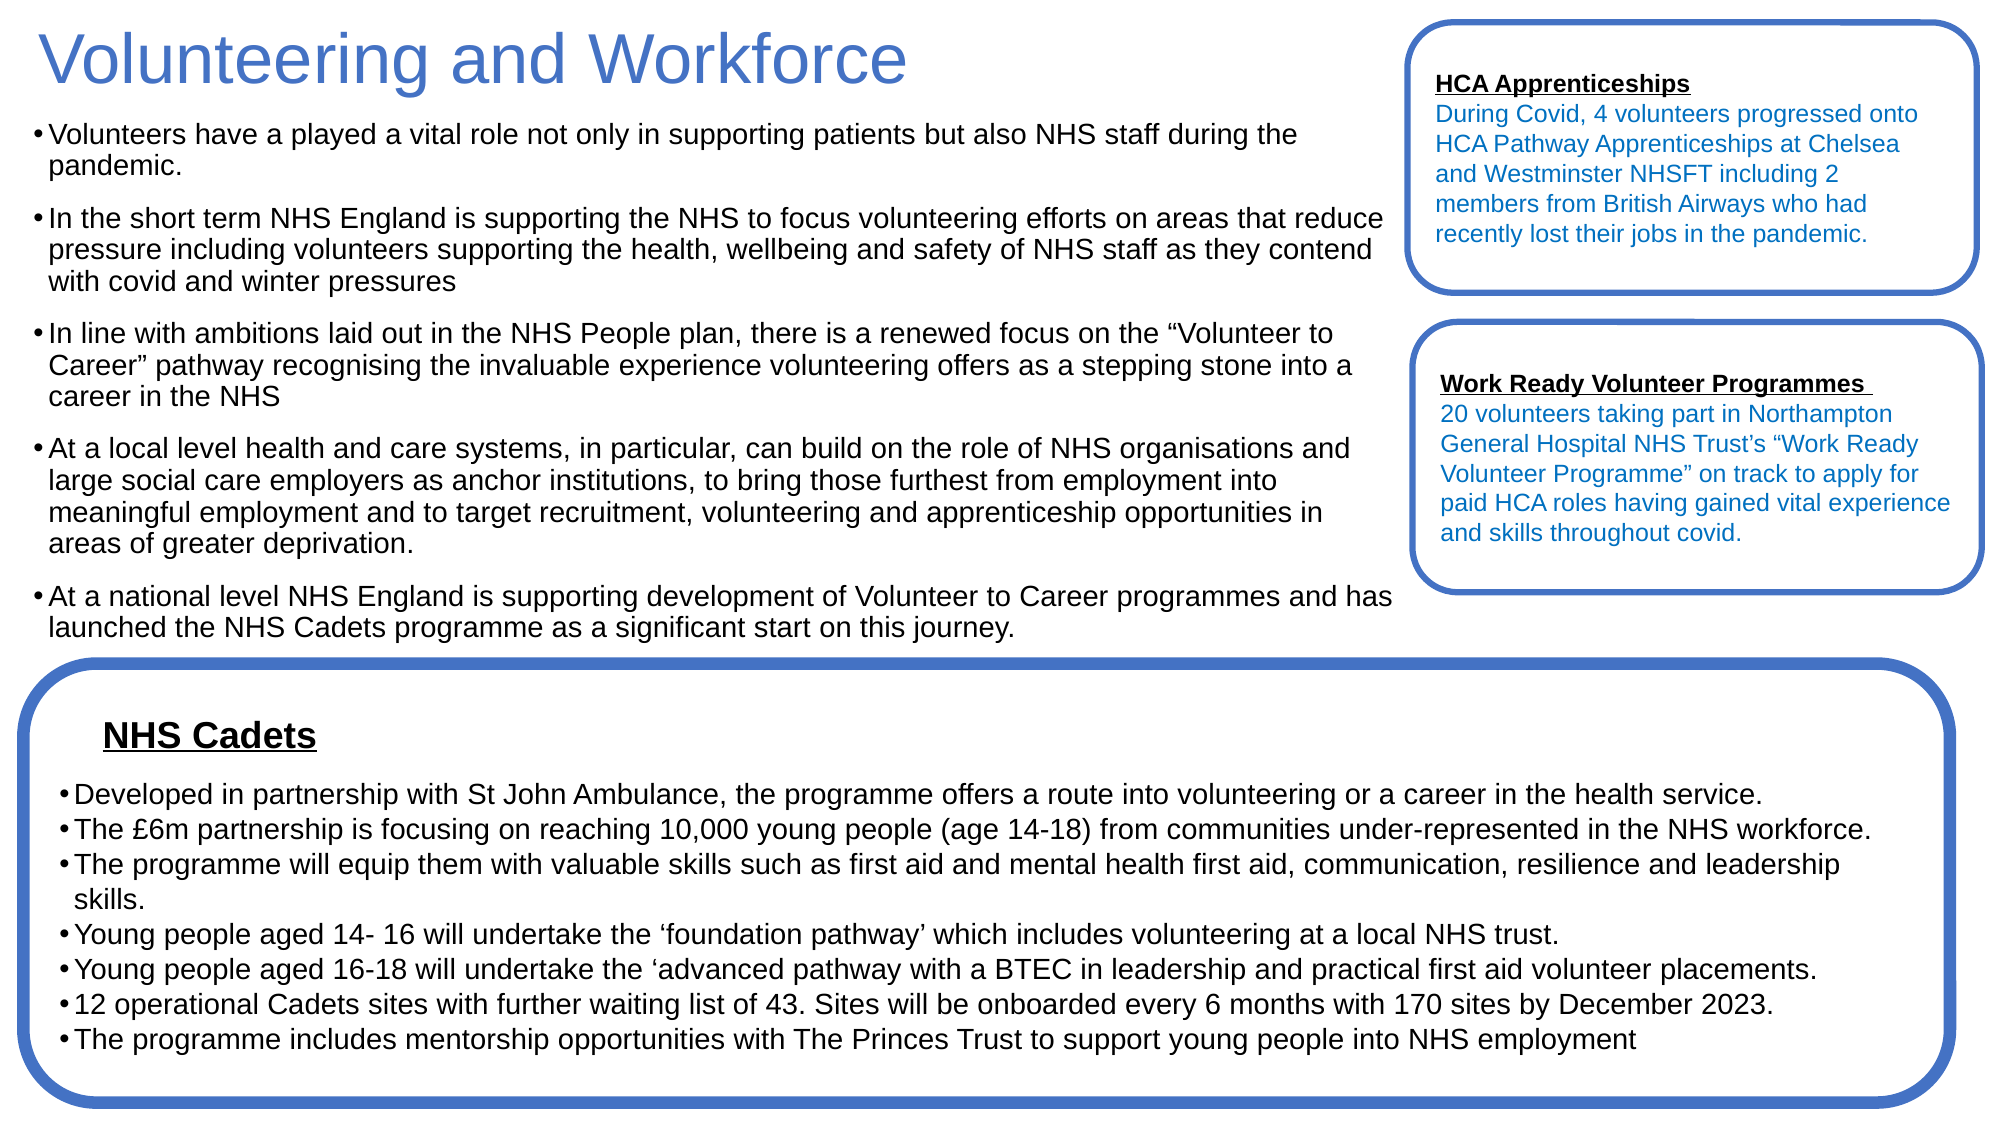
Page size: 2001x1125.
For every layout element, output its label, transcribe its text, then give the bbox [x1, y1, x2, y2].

text_box NHS Cadets Developed in partnership with St John Ambulance, the programme offers a route into volunteering or a career in the health service. The £6m partnership is focusing on reaching 10,000 young people (age 14-18) from communities under-represented in the NHS workforce. The programme will equip them with valuable skills such as first aid and mental health first aid, communication, resilience and leadership skills. Young people aged 14- 16 will undertake the ‘foundation pathway’ which includes volunteering at a local NHS trust. Young people aged 16-18 will undertake the ‘advanced pathway with a BTEC in leadership and practical first aid volunteer placements. 12 operational Cadets sites with further waiting list of 43. Sites will be onboarded every 6 months with 170 sites by December 2023. The programme includes mentorship opportunities with The Princes Trust to support young people into NHS employment [22, 662, 1952, 1104]
text_box Work Ready Volunteer Programmes 20 volunteers taking part in Northampton General Hospital NHS Trust’s “Work Ready Volunteer Programme” on track to apply for paid HCA roles having gained vital experience and skills throughout covid. [1411, 320, 1983, 594]
text_box HCA Apprenticeships During Covid, 4 volunteers progressed onto HCA Pathway Apprenticeships at Chelsea and Westminster NHSFT including 2 members from British Airways who had recently lost their jobs in the pandemic. [1406, 21, 1978, 294]
list Volunteers have a played a vital role not only in supporting patients but also NHS staff during the pandemic. In the short term NHS England is supporting the NHS to focus volunteering efforts on areas that reduce pressure including volunteers supporting the health, wellbeing and safety of NHS staff as they contend with covid and winter pressures In line with ambitions laid out in the NHS People plan, there is a renewed focus on the “Volunteer to Career” pathway recognising the invaluable experience volunteering offers as a stepping stone into a career in the NHS At a local level health and care systems, in particular, can build on the role of NHS organisations and large social care employers as anchor institutions, to bring those furthest from employment into meaningful employment and to target recruitment, volunteering and apprenticeship opportunities in areas of greater deprivation. At a national level NHS England is supporting development of Volunteer to Career programmes and has launched the NHS Cadets programme as a significant start on this journey. [18, 111, 1413, 985]
title Volunteering and Workforce [23, 14, 1901, 107]
